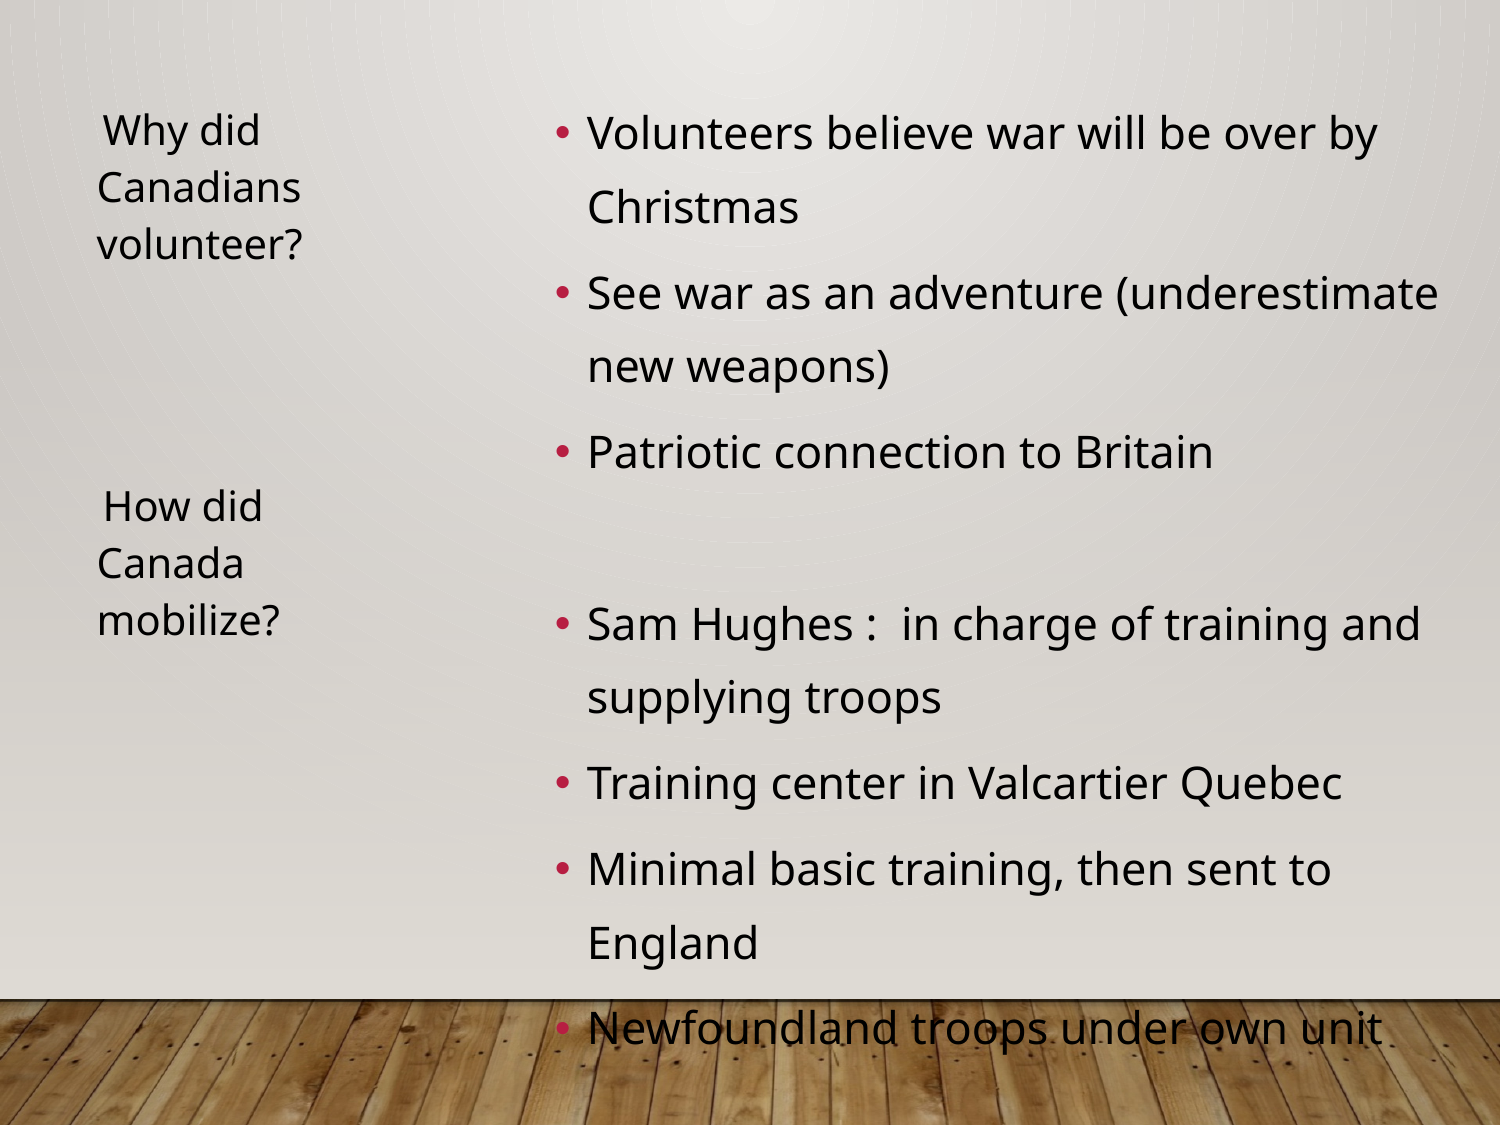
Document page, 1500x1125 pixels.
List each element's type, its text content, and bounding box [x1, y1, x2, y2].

picture [0, 999, 1500, 1125]
text_box Why did Canadians volunteer? How did Canada mobilize? [81, 93, 340, 1001]
list Volunteers believe war will be over by Christmas See war as an adventure (underestimate new weapons) Patriotic connection to Britain Sam Hughes : in charge of training and supplying troops Training center in Valcartier Quebec Minimal basic training, then sent to England Newfoundland troops under own unit [539, 82, 1500, 1079]
